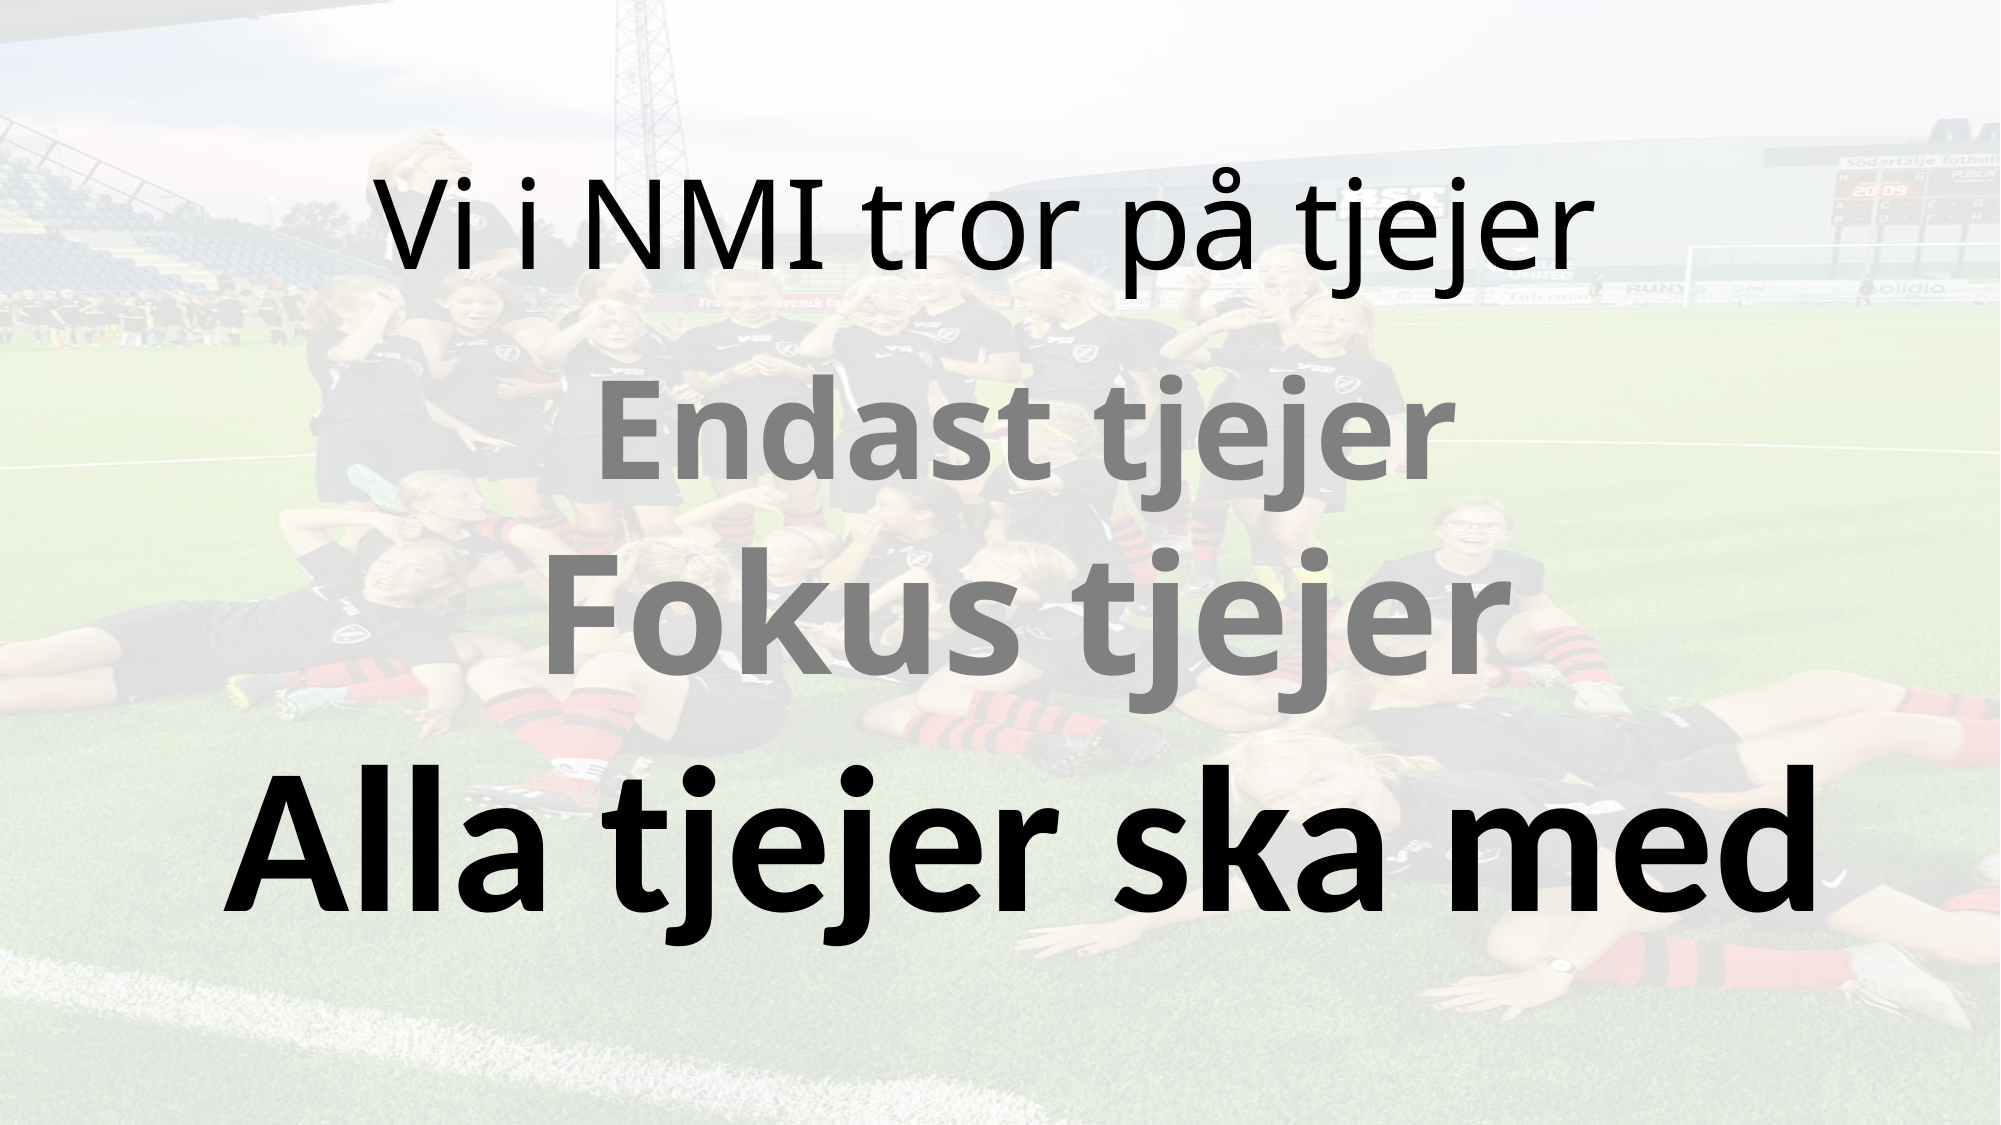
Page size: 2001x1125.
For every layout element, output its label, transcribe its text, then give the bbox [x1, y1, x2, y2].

subtitle Endast tjejer Fokus tjejer Alla tjejer ska med [61, 353, 1990, 1077]
title Vi i NMI tror på tjejer [235, 109, 1736, 305]
